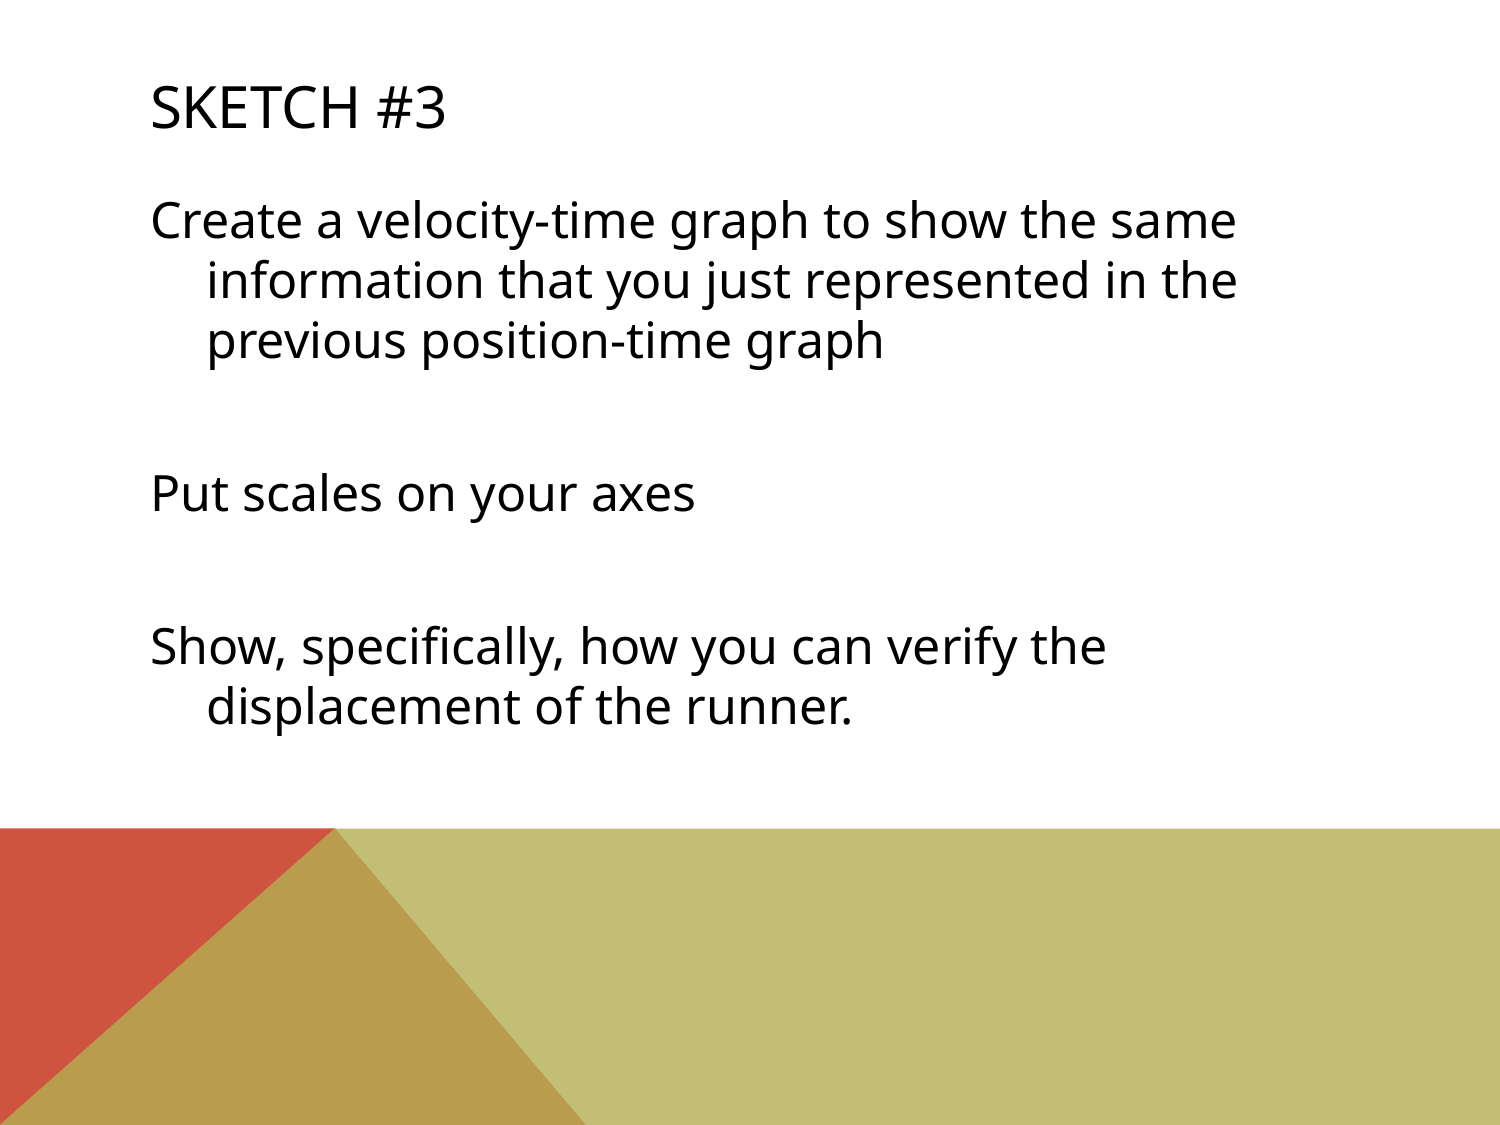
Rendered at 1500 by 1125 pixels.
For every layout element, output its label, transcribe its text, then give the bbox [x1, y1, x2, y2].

list Create a velocity-time graph to show the same information that you just represented in the previous position-time graph Put scales on your axes Show, specifically, how you can verify the displacement of the runner. [135, 180, 1369, 768]
title Sketch #3 [135, 60, 1369, 150]
